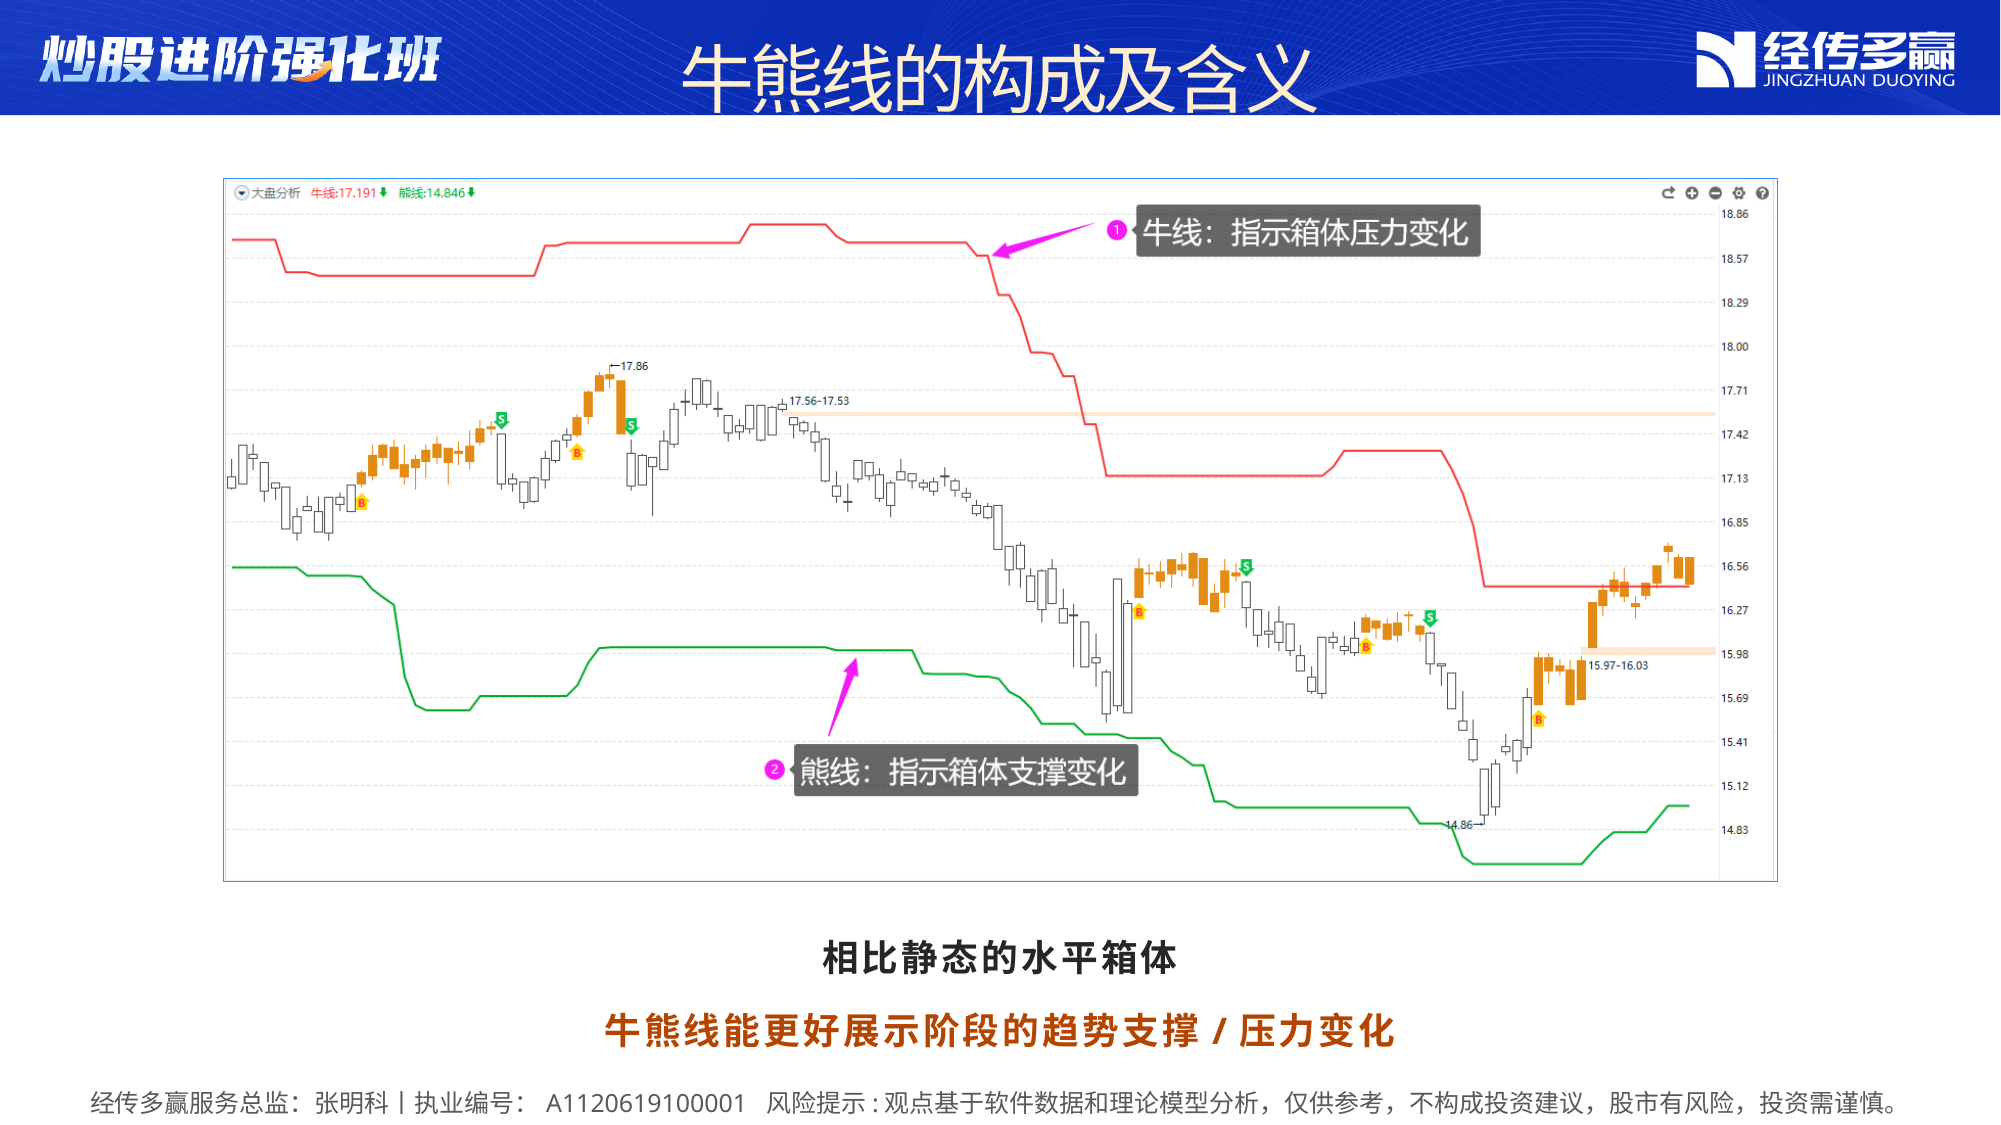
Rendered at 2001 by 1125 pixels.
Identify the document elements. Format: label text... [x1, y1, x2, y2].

list 相比静态的水平箱体 牛熊线能更好展示阶段的趋势支撑/压力变化 [358, 910, 1642, 1064]
picture [0, 0, 2001, 1125]
list 牛熊线的构成及含义 [569, 0, 1431, 100]
